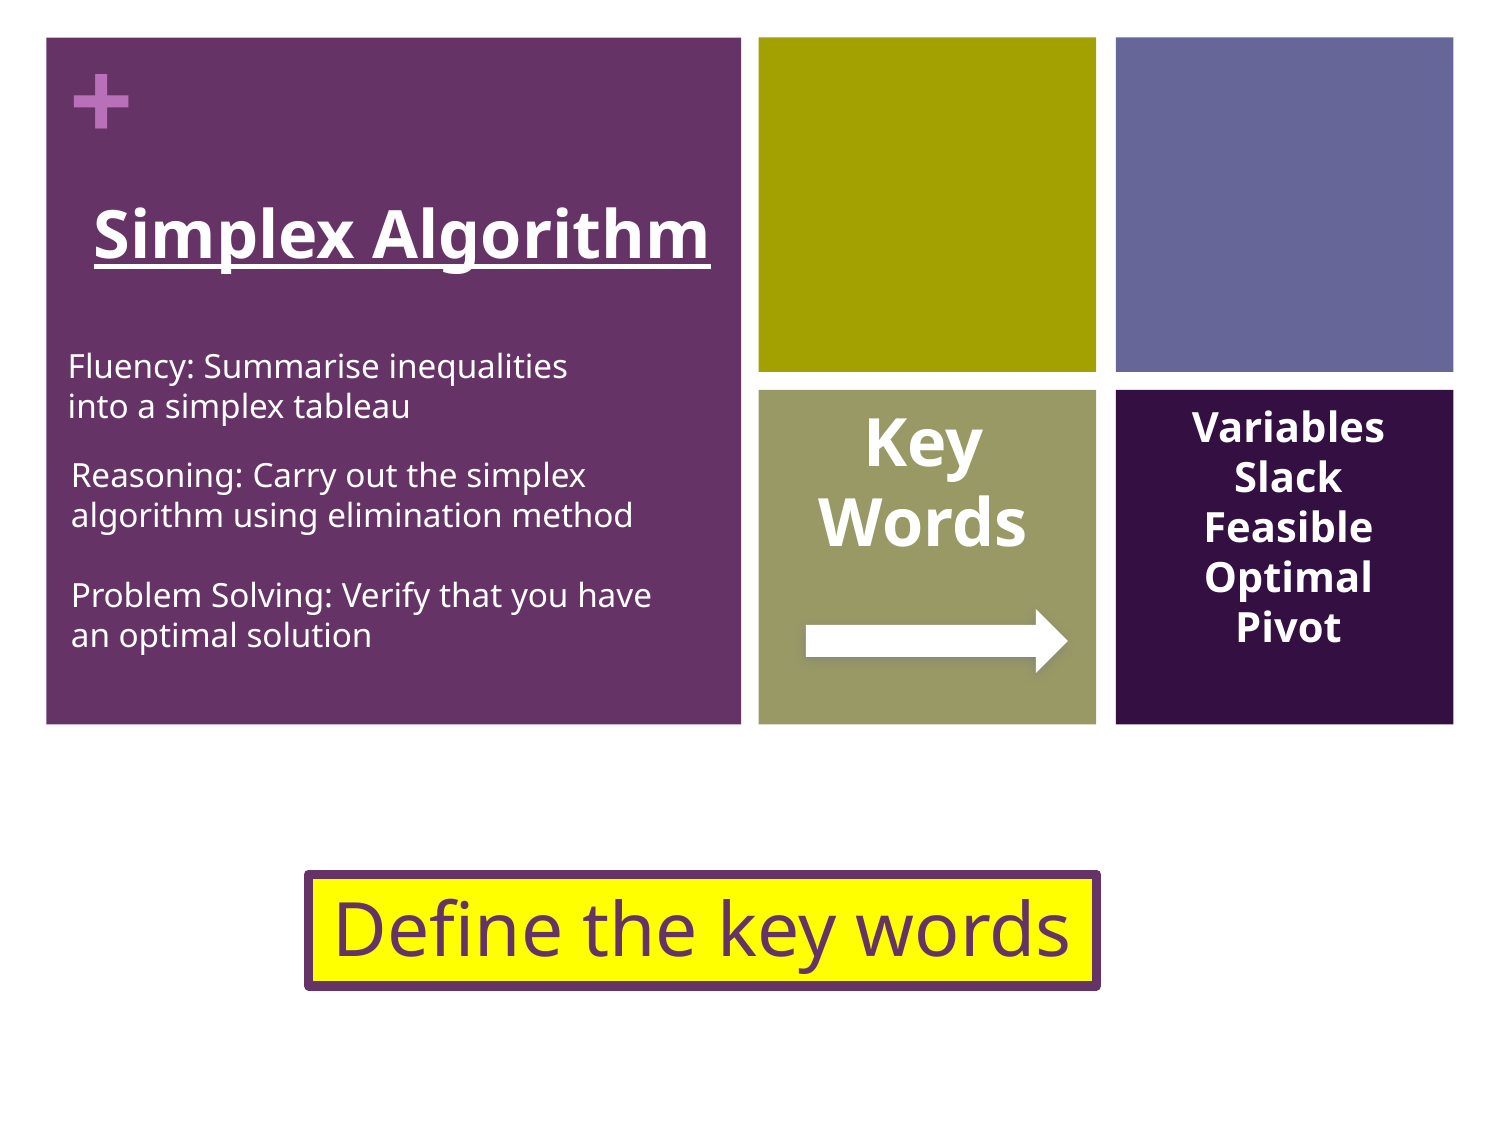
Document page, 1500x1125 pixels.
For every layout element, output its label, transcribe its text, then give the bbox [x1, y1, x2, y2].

text_box Variables Slack Feasible Optimal Pivot [1143, 357, 1434, 745]
text_box Problem Solving: Verify that you have an optimal solution [55, 541, 703, 687]
text_box Key Words [778, 285, 1068, 673]
text_box Simplex Algorithm [75, 111, 729, 353]
text_box Fluency: Summarise inequalities into a simplex tableau [52, 312, 651, 458]
text_box [804, 607, 1069, 675]
text_box Reasoning: Carry out the simplex algorithm using elimination method [55, 421, 703, 541]
text_box Define the key words [308, 874, 1097, 986]
